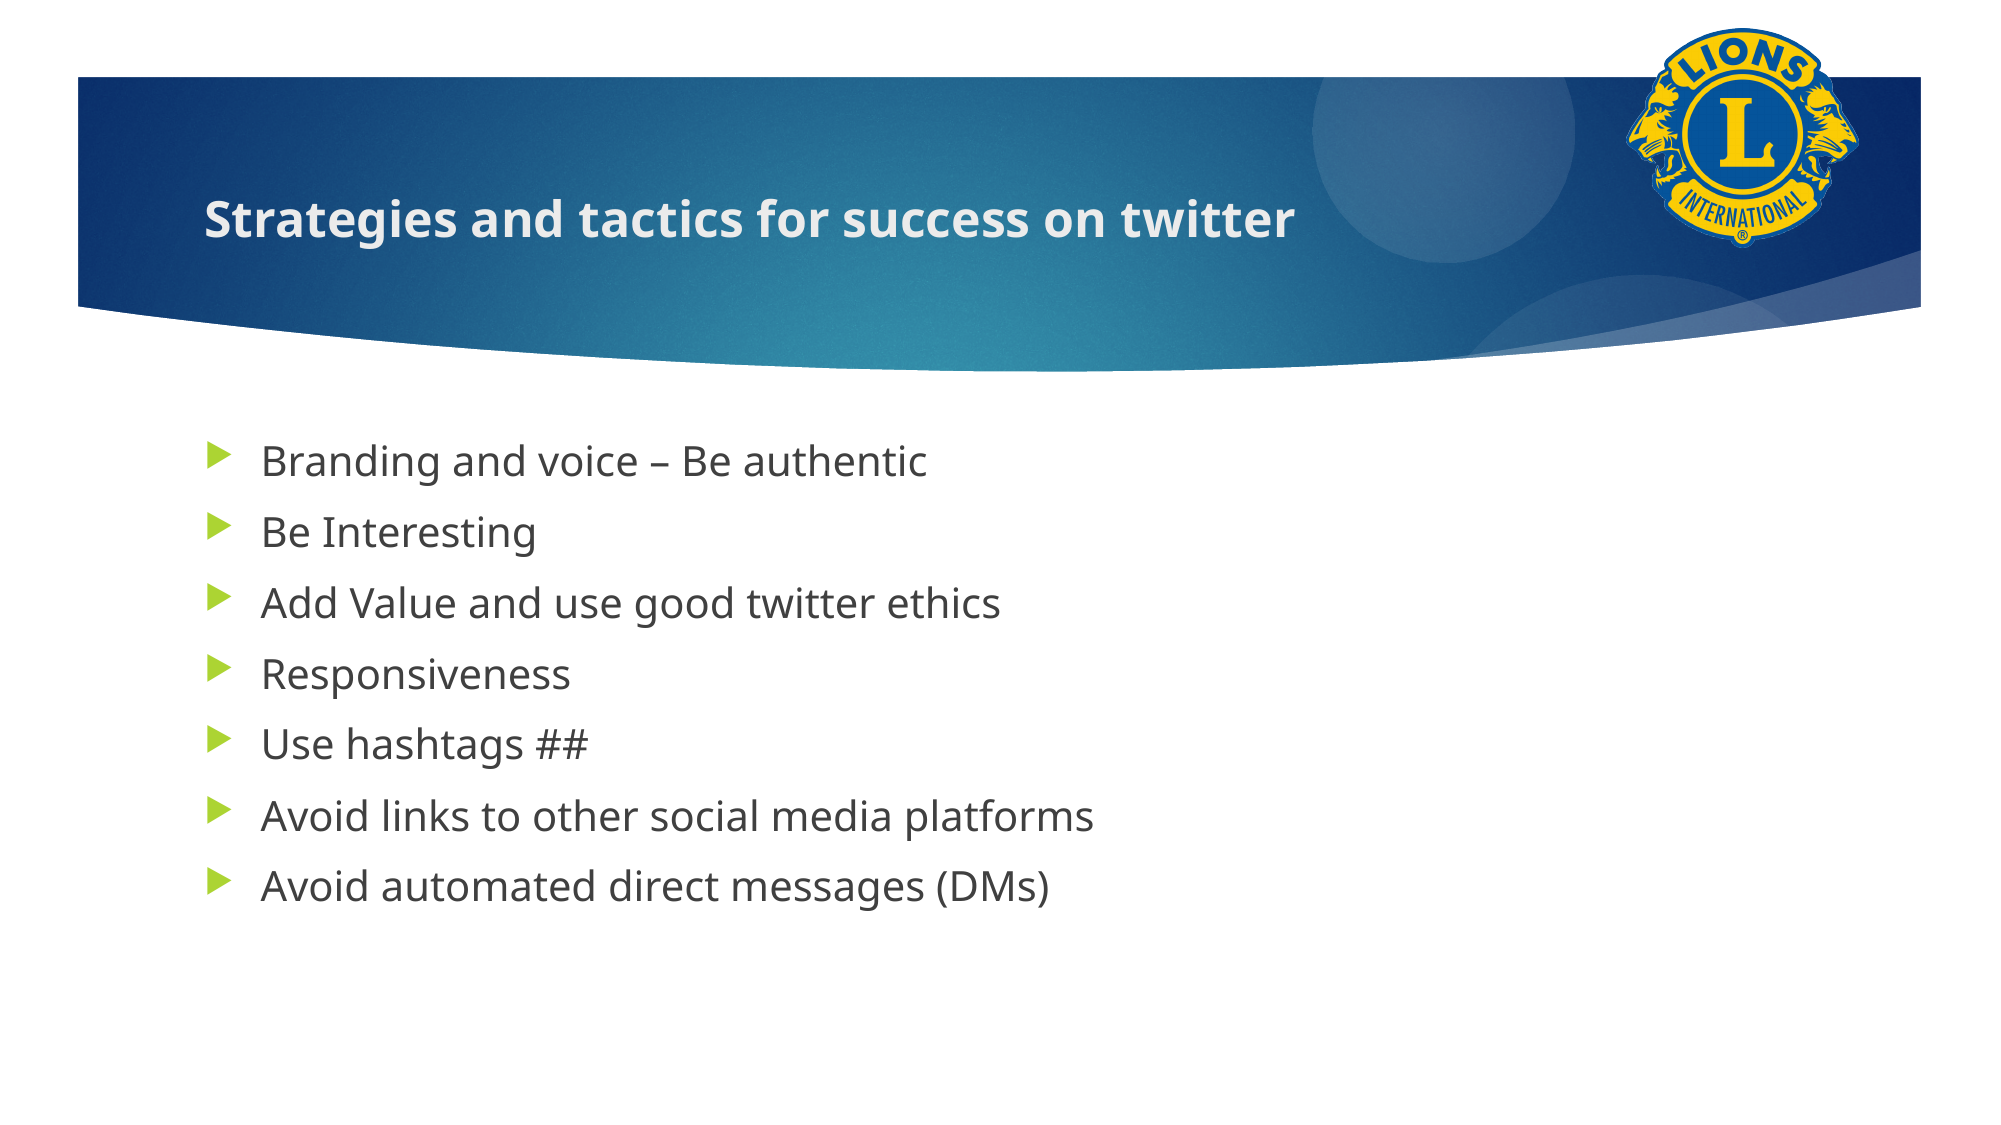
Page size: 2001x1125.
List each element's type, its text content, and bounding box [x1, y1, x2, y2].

title Strategies and tactics for success on twitter [189, 159, 1627, 276]
picture [79, 28, 1920, 371]
list Branding and voice – Be authentic Be Interesting Add Value and use good twitter ethics Responsiveness Use hashtags ## Avoid links to other social media platforms Avoid automated direct messages (DMs) [189, 427, 1627, 988]
